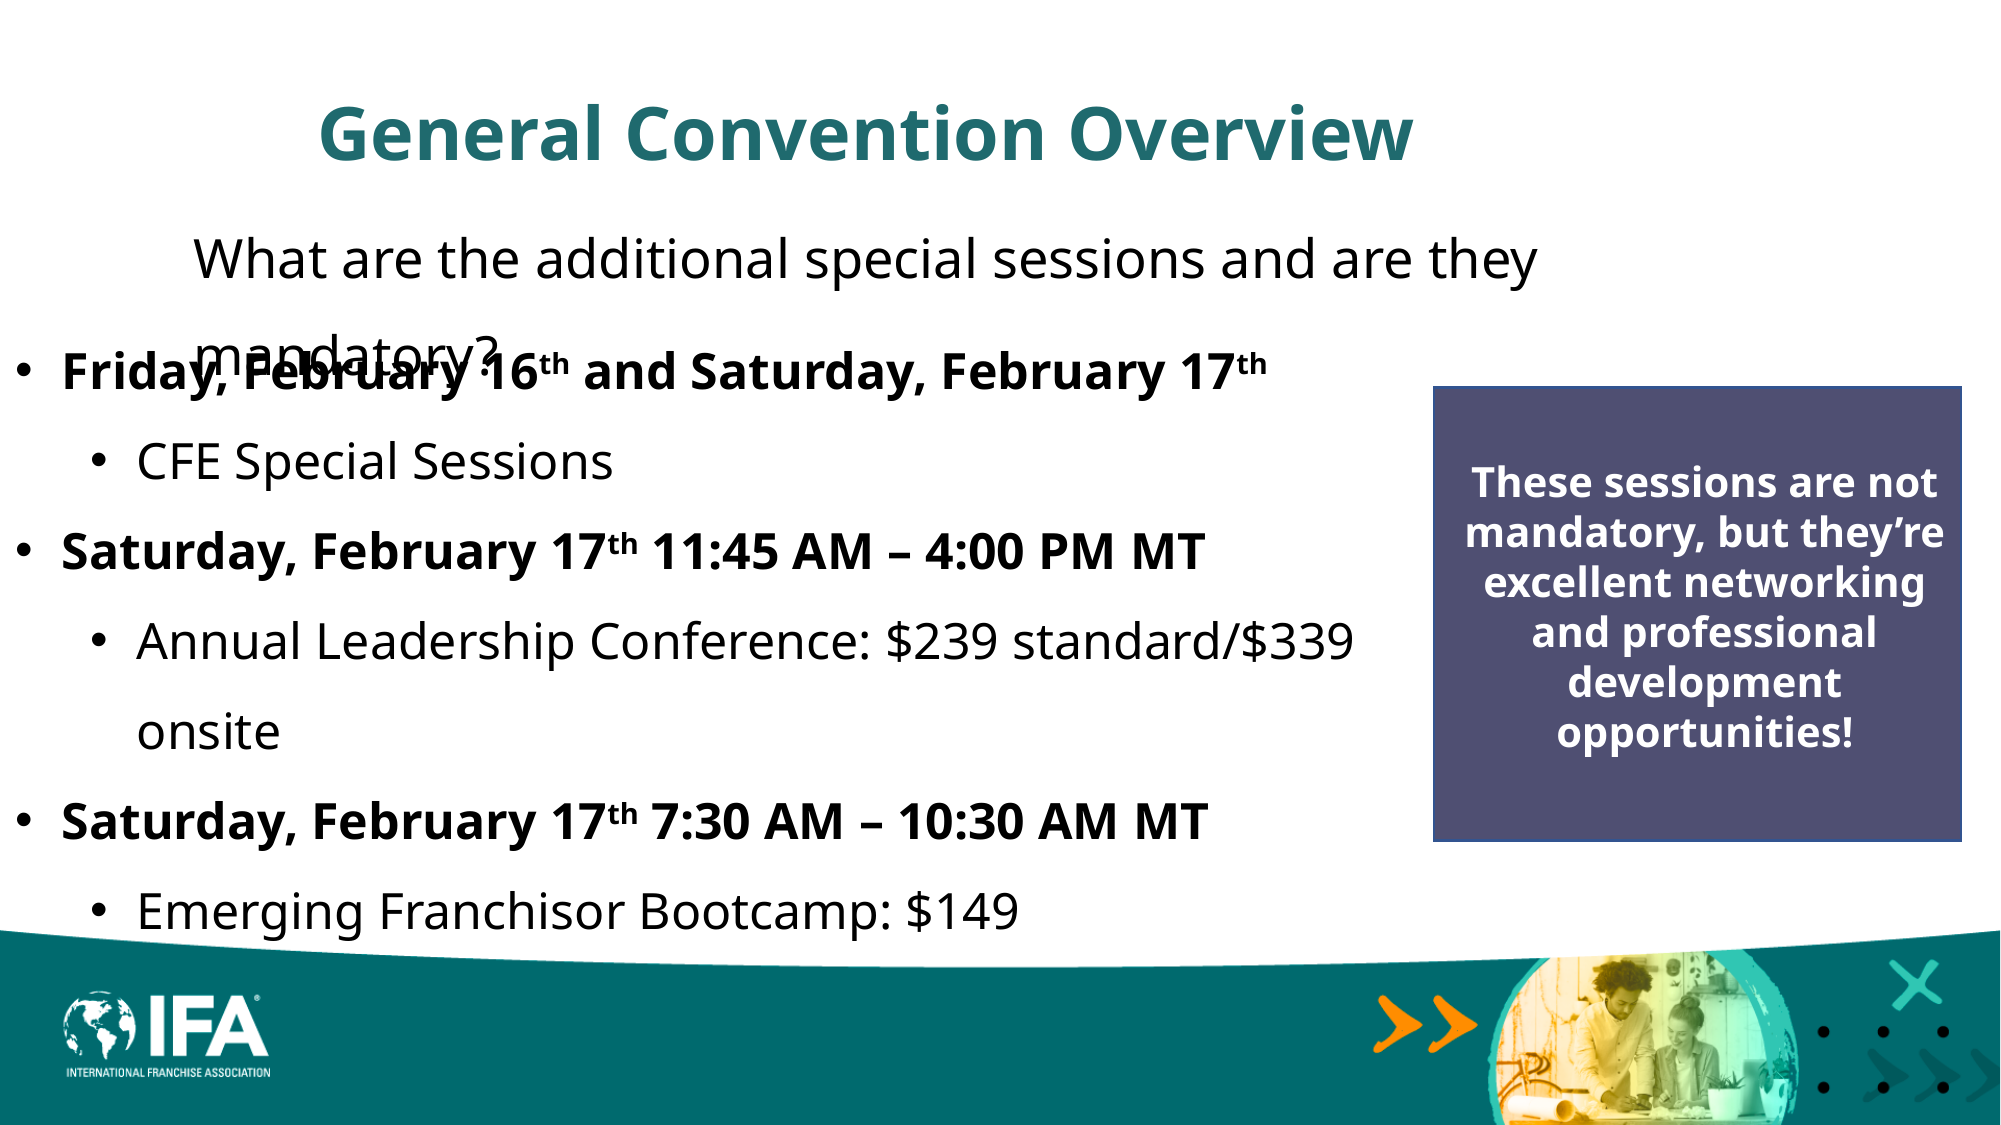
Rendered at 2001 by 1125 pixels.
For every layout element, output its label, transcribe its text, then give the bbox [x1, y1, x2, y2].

picture [0, 0, 2001, 1125]
text_box What are the additional special sessions and are they mandatory? [179, 184, 1821, 394]
text_box These sessions are not mandatory, but they’re excellent networking and professional development opportunities! [1441, 448, 1969, 764]
text_box General Convention Overview [302, 87, 1698, 184]
text_box Friday, February 16th and Saturday, February 17th CFE Special Sessions Saturday, February 17th 11:45 AM – 4:00 PM MT Annual Leadership Conference: $239 standard/$339 onsite Saturday, February 17th 7:30 AM – 10:30 AM MT Emerging Franchisor Bootcamp: $149 [0, 301, 1394, 947]
text_box [1433, 386, 1962, 842]
